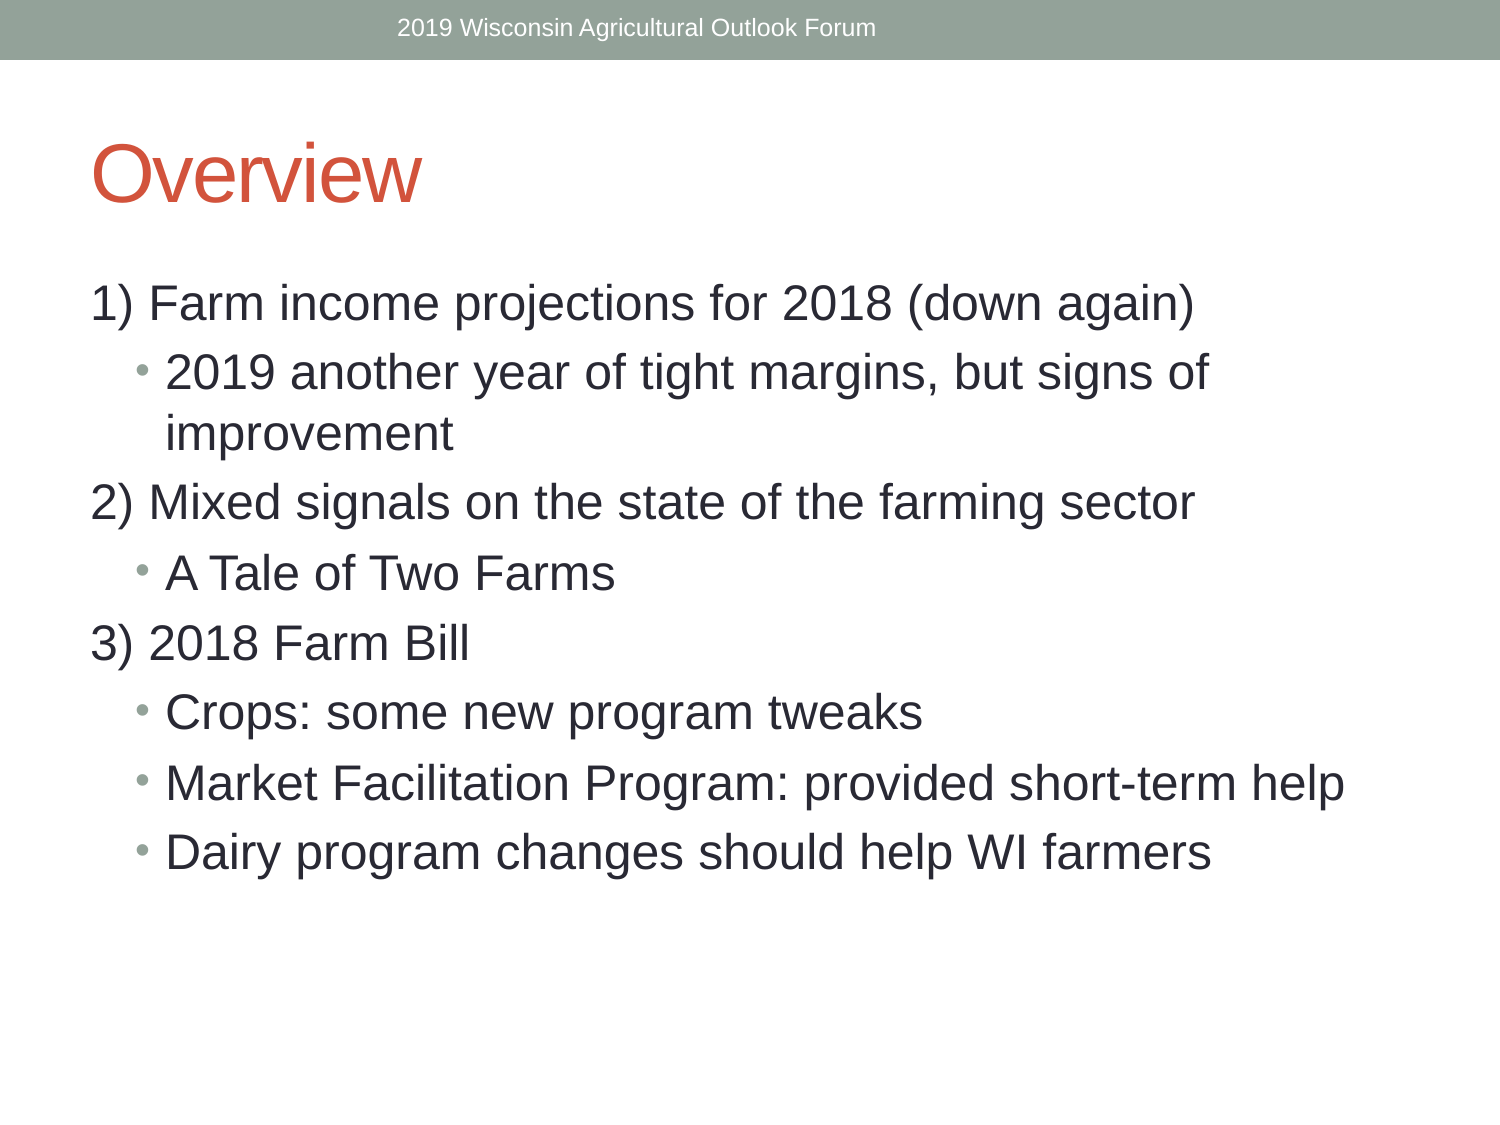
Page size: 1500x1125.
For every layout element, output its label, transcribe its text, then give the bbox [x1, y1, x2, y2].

title Overview [75, 87, 1425, 250]
list 1) Farm income projections for 2018 (down again) 2019 another year of tight margins, but signs of improvement 2) Mixed signals on the state of the farming sector A Tale of Two Farms 3) 2018 Farm Bill Crops: some new program tweaks Market Facilitation Program: provided short-term help Dairy program changes should help WI farmers [75, 262, 1425, 1063]
footer 2019 Wisconsin Agricultural Outlook Forum [373, 0, 1049, 54]
